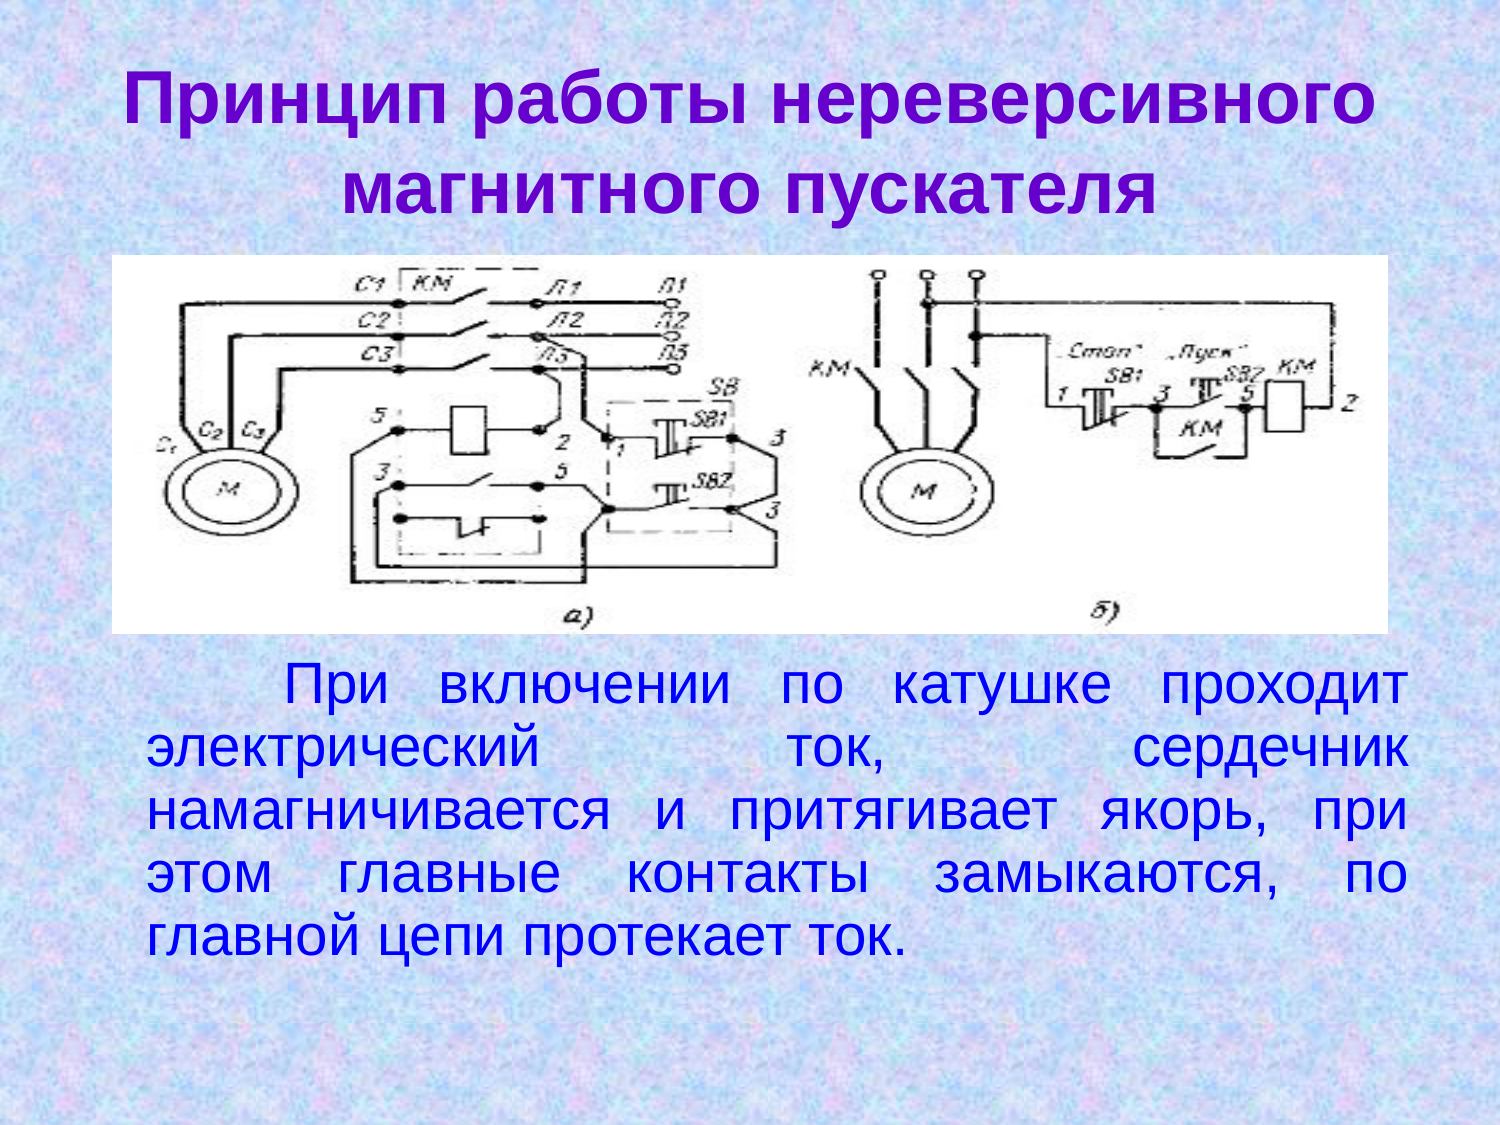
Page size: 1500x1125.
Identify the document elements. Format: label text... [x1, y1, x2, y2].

title Принцип работы нереверсивного магнитного пускателя [75, 45, 1425, 233]
list При включении по катушке проходит электрический ток, сердечник намагничивается и притягивает якорь, при этом главные контакты замыкаются, по главной цепи протекает ток. [75, 646, 1425, 1005]
picture [0, 0, 1500, 1125]
